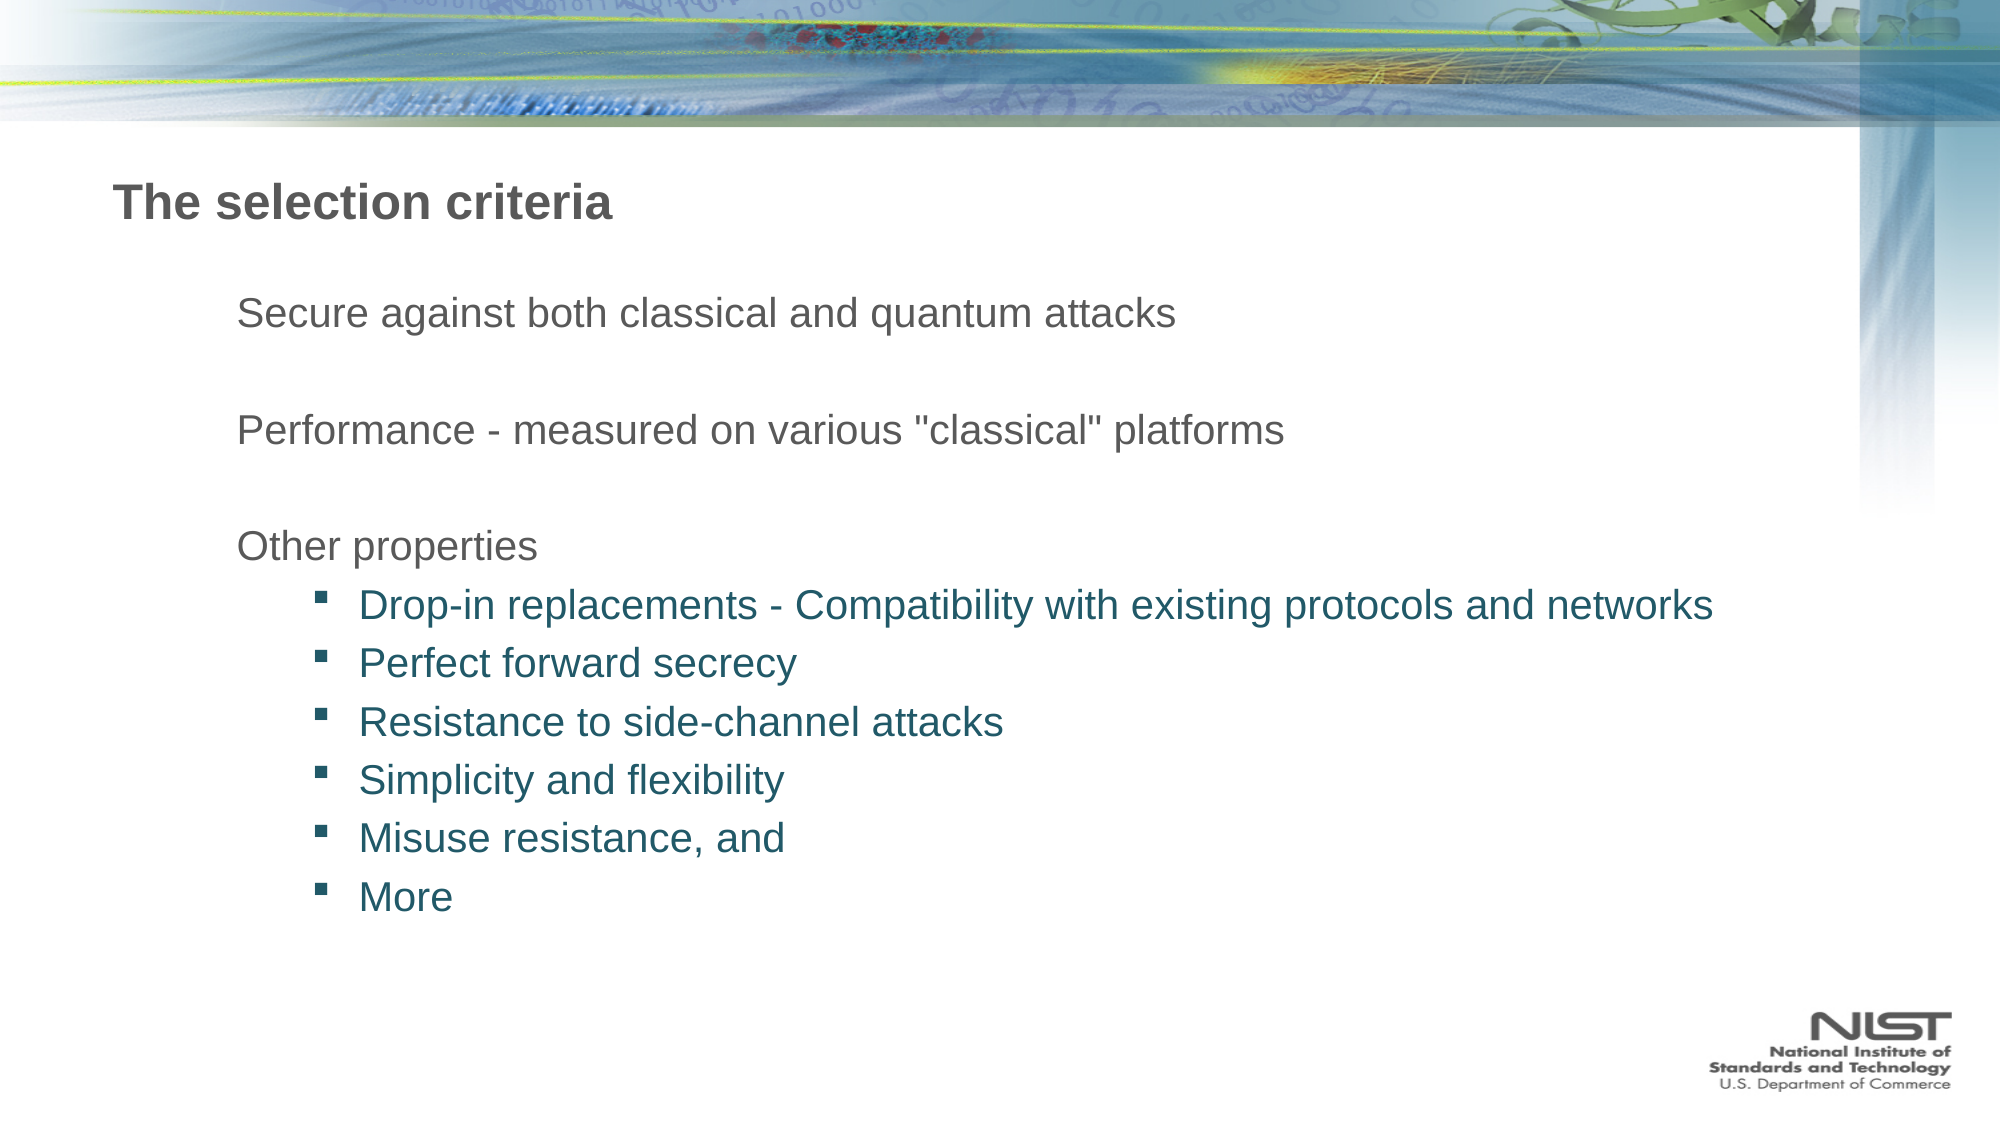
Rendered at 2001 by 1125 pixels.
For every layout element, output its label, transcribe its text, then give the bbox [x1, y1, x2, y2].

picture [0, 0, 2000, 1125]
title The selection criteria [97, 132, 1559, 237]
list Secure against both classical and quantum attacks Performance - measured on various "classical" platforms Other properties Drop-in replacements - Compatibility with existing protocols and networks Perfect forward secrecy Resistance to side-channel attacks Simplicity and flexibility Misuse resistance, and More [221, 278, 1809, 1081]
